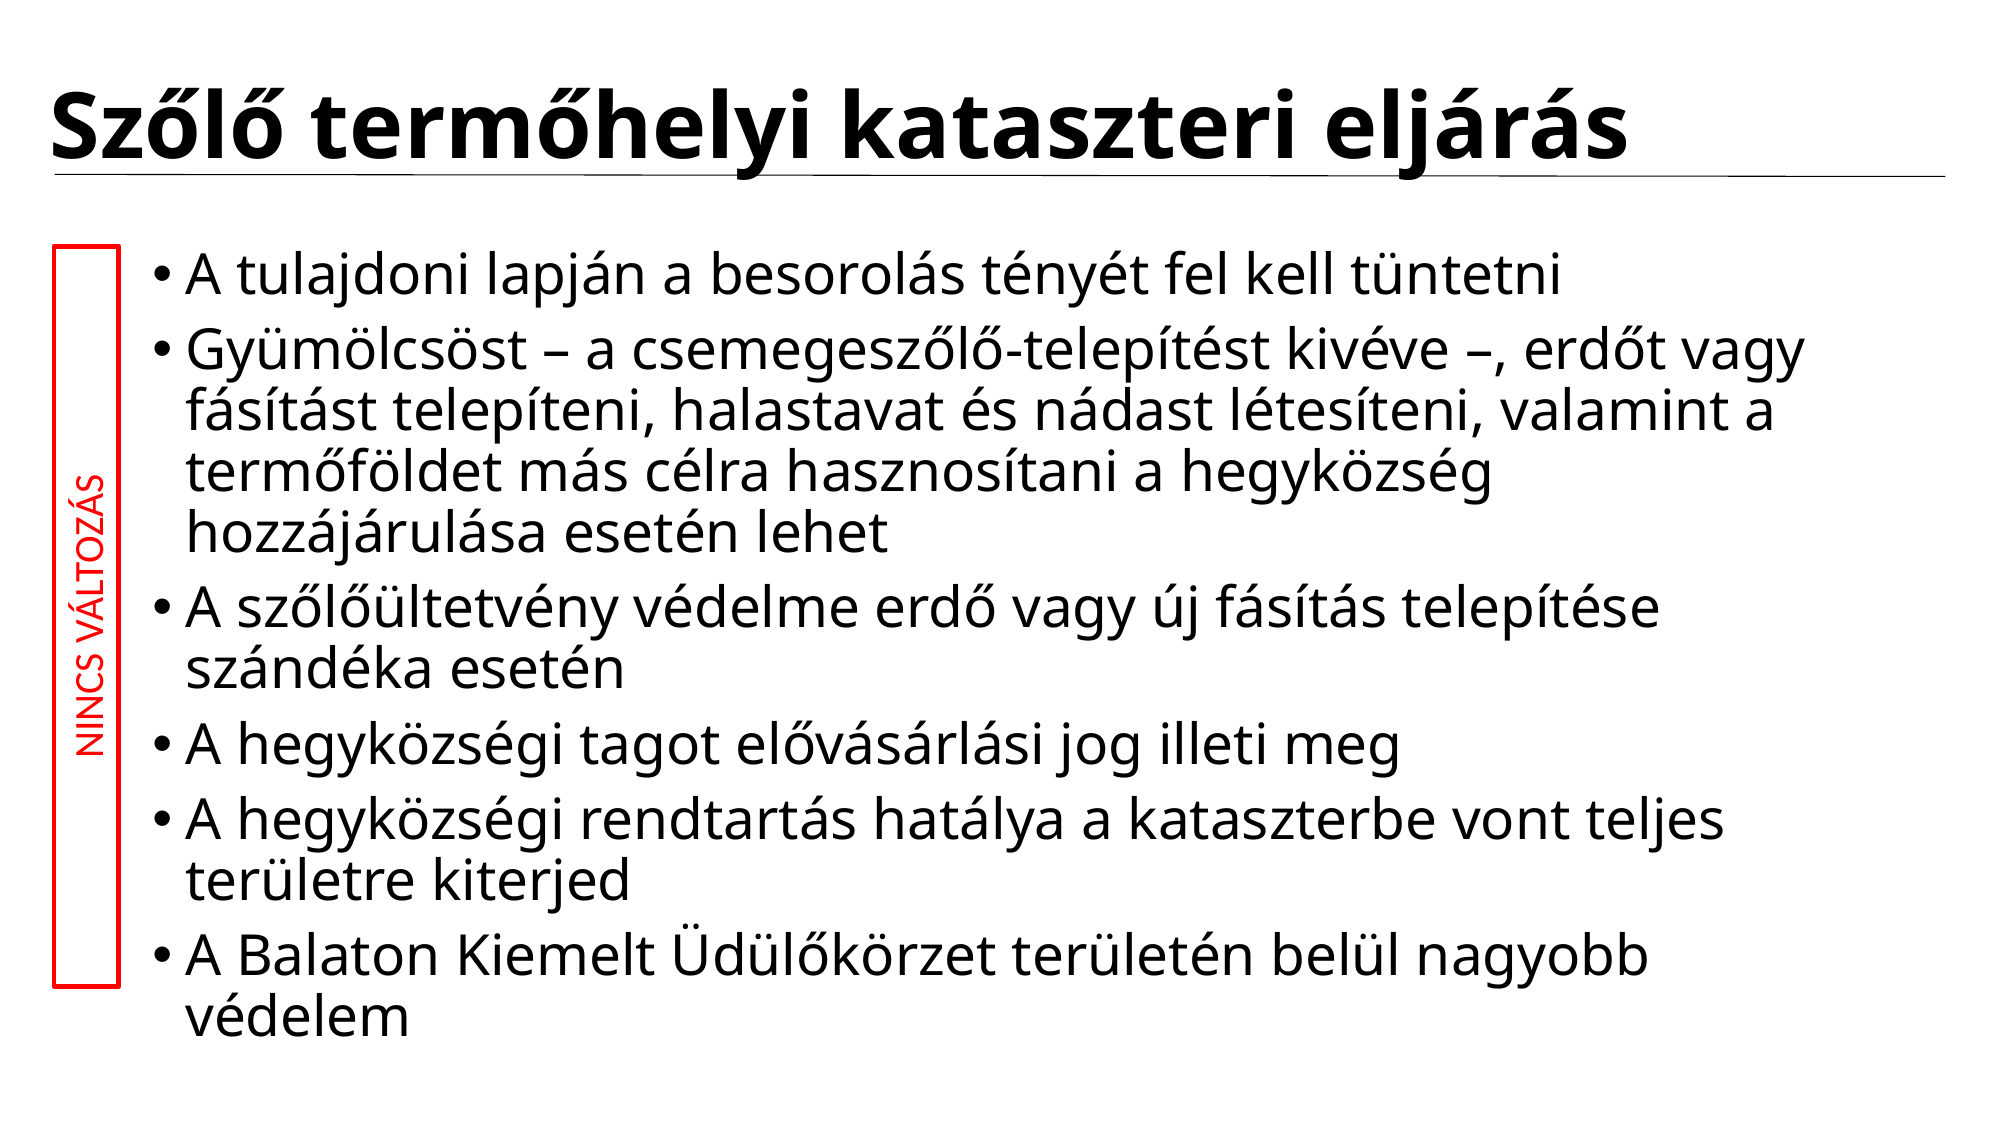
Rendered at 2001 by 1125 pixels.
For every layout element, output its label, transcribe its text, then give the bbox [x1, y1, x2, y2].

title Szőlő termőhelyi kataszteri eljárás [34, 20, 1760, 238]
list A tulajdoni lapján a besorolás tényét fel kell tüntetni Gyümölcsöst – a csemegeszőlő-telepítést kivéve –, erdőt vagy fásítást telepíteni, halastavat és nádast létesíteni, valamint a termőföldet más célra hasznosítani a hegyközség hozzájárulása esetén lehet A szőlőültetvény védelme erdő vagy új fásítás telepítése szándéka esetén A hegyközségi tagot elővásárlási jog illeti meg A hegyközségi rendtartás hatálya a kataszterbe vont teljes területre kiterjed A Balaton Kiemelt Üdülőkörzet területén belül nagyobb védelem [137, 237, 1863, 1068]
text_box NINCS VÁLTOZÁS [53, 246, 119, 987]
